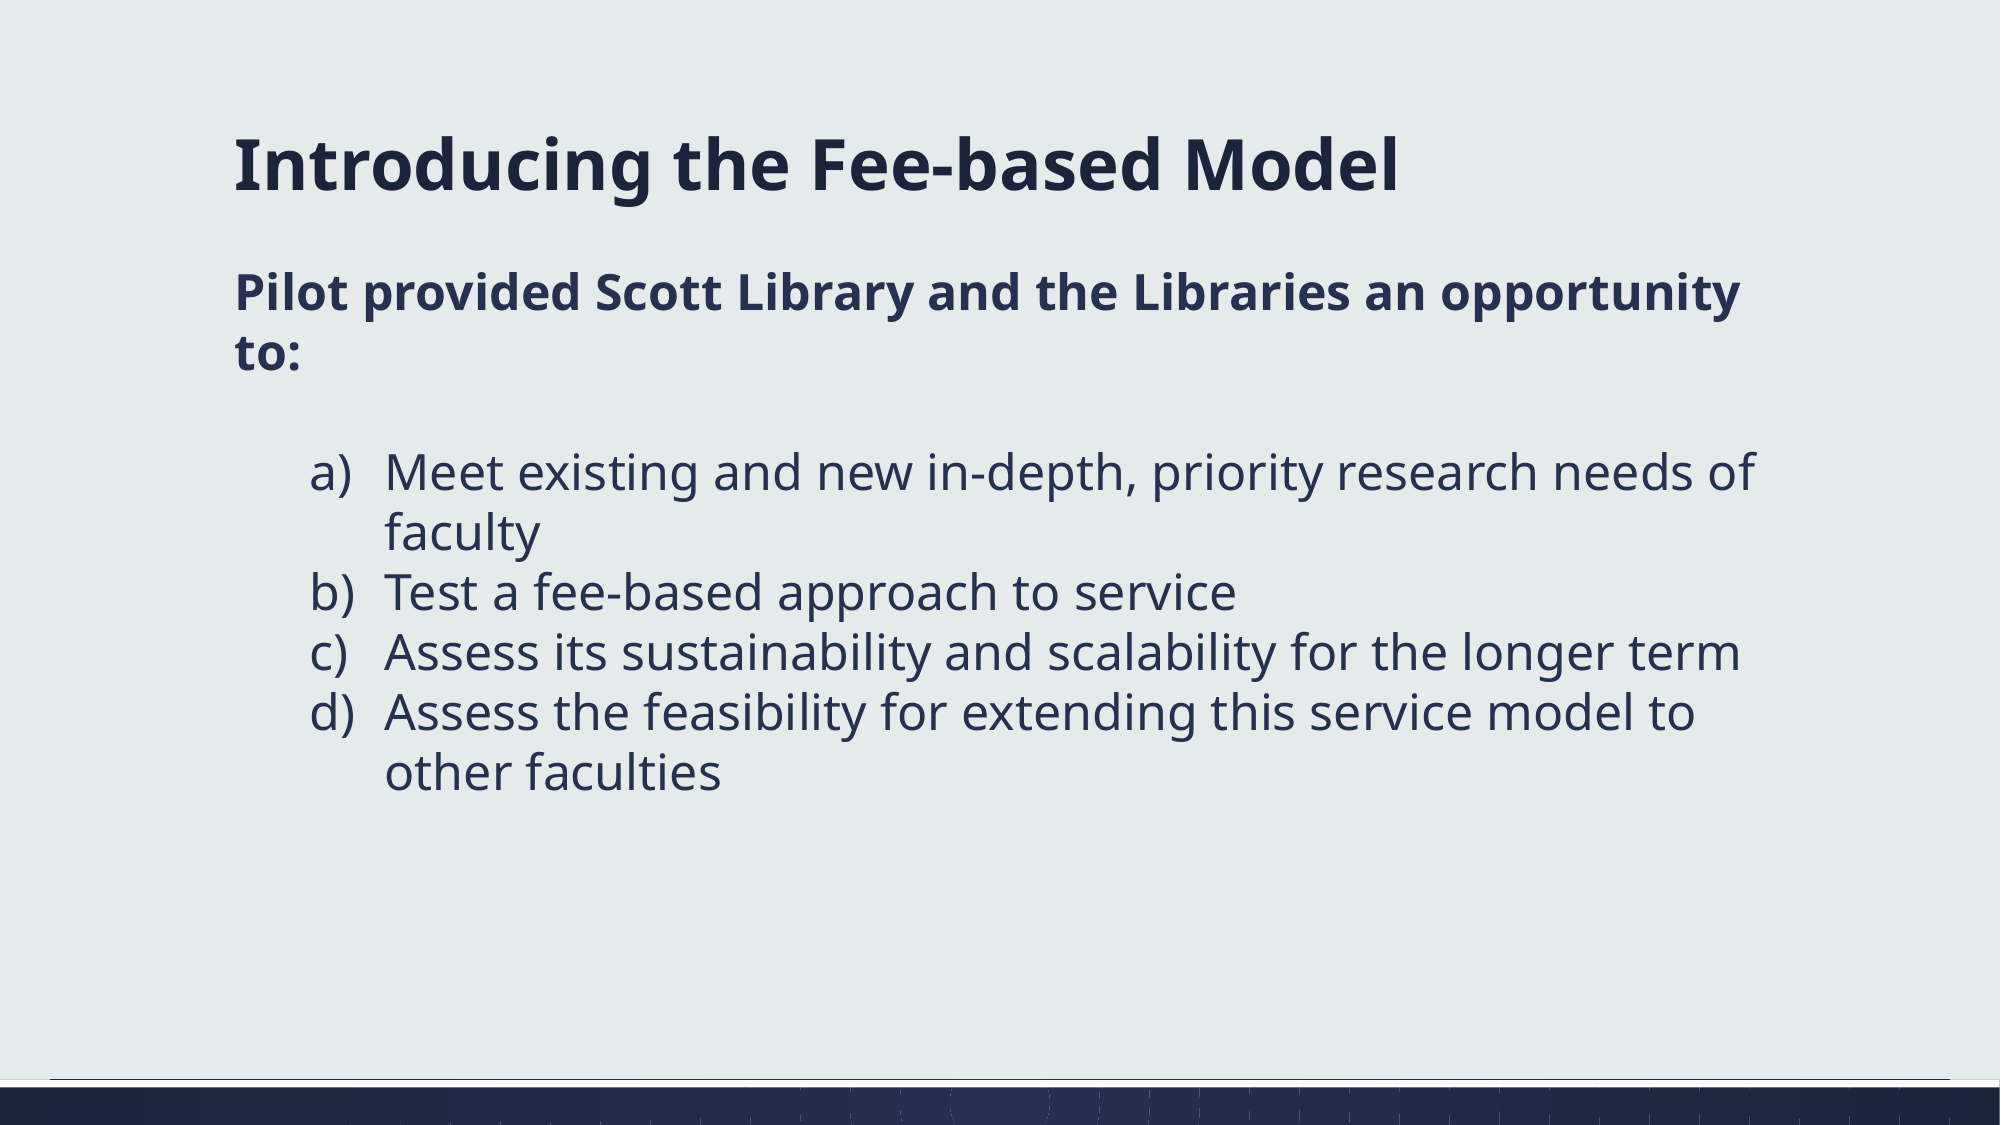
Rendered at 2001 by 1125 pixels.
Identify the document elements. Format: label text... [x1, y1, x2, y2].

title Introducing the Fee-based Model [219, 82, 1780, 214]
text_box Pilot provided Scott Library and the Libraries an opportunity to: Meet existing and new in-depth, priority research needs of faculty Test a fee-based approach to service Assess its sustainability and scalability for the longer term Assess the feasibility for extending this service model to other faculties [219, 252, 1785, 1048]
